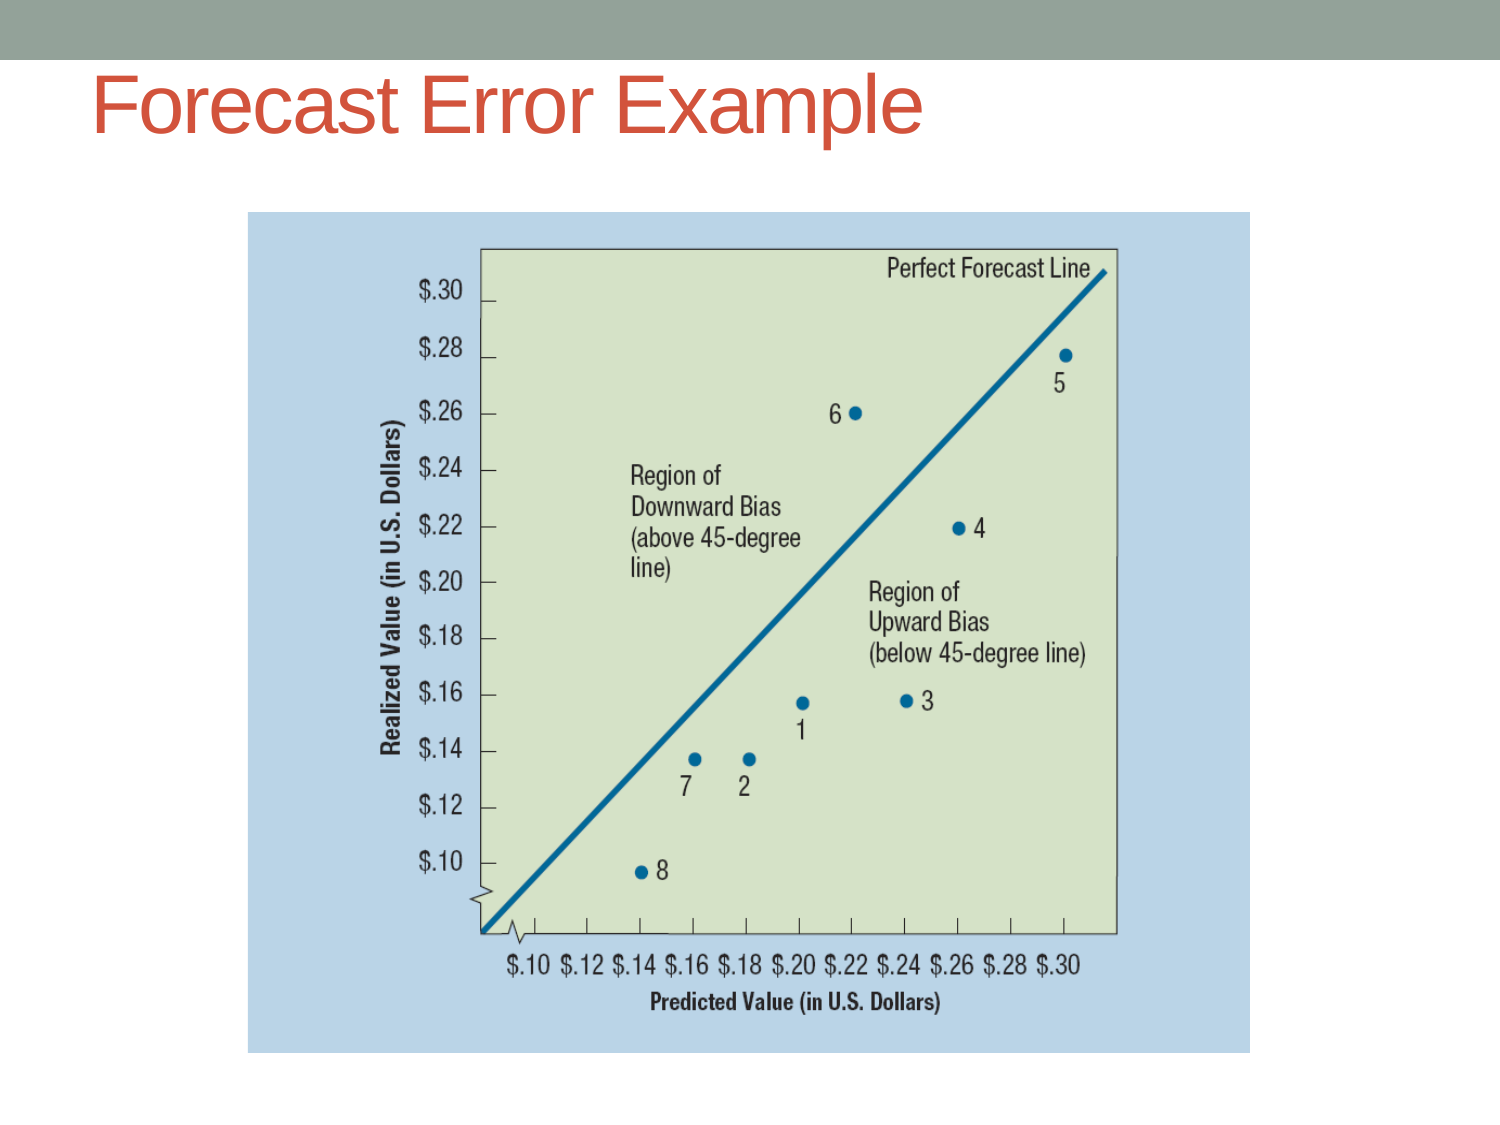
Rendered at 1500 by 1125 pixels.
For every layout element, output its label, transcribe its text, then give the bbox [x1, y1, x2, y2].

picture [247, 212, 1251, 1053]
title Forecast Error Example [75, 37, 1425, 163]
